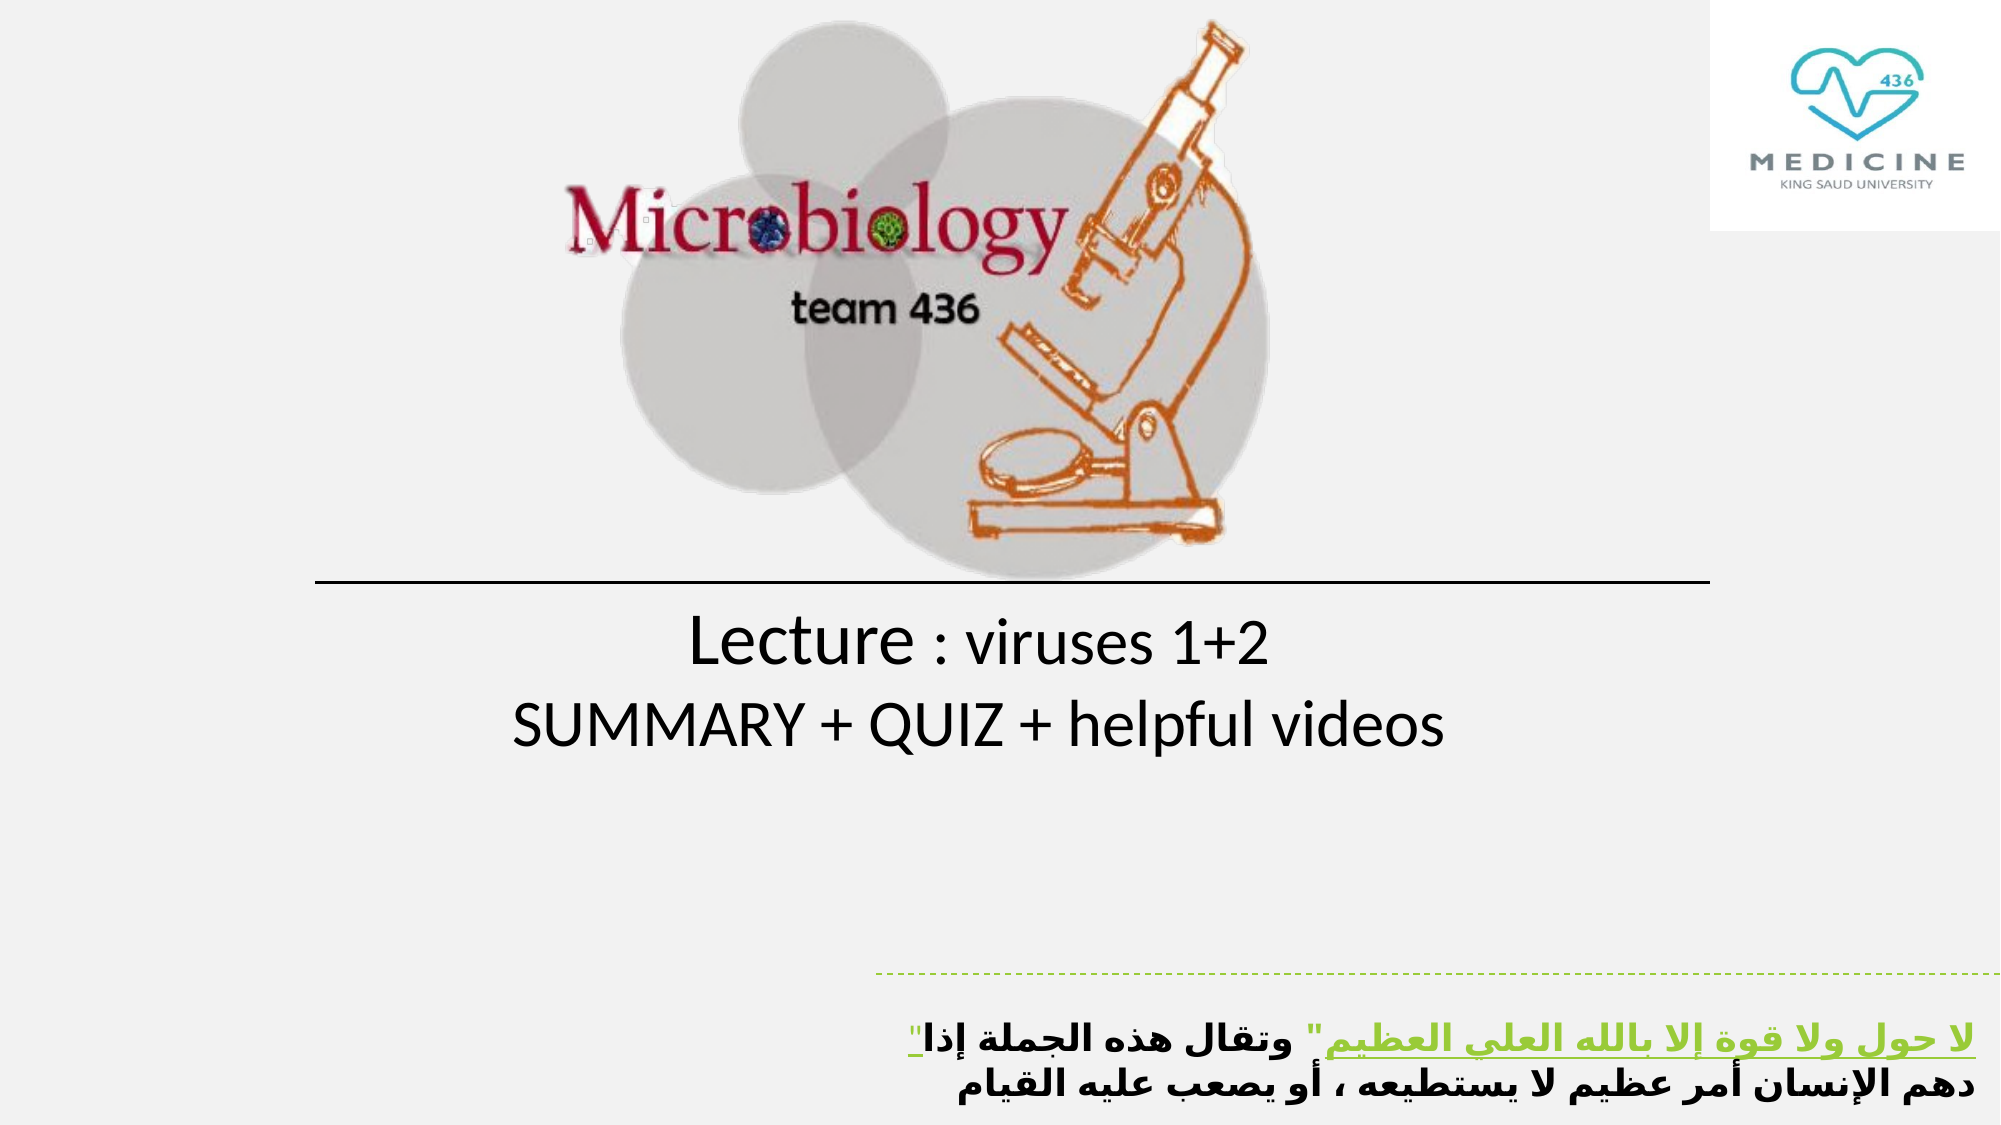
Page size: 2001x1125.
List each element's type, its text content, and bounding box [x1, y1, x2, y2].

picture [521, 583, 1437, 635]
picture [1710, 0, 2000, 231]
text_box Lecture : viruses 1+2 SUMMARY + QUIZ + helpful videos [363, 583, 1596, 768]
text_box "لا حول ولا قوة إلا بالله العلي العظيم" وتقال هذه الجملة إذا دهم الإنسان أمر عظيم لا يستطيعه ، أو يصعب عليه القيام به . [882, 1006, 1992, 1125]
picture [521, 0, 1437, 582]
